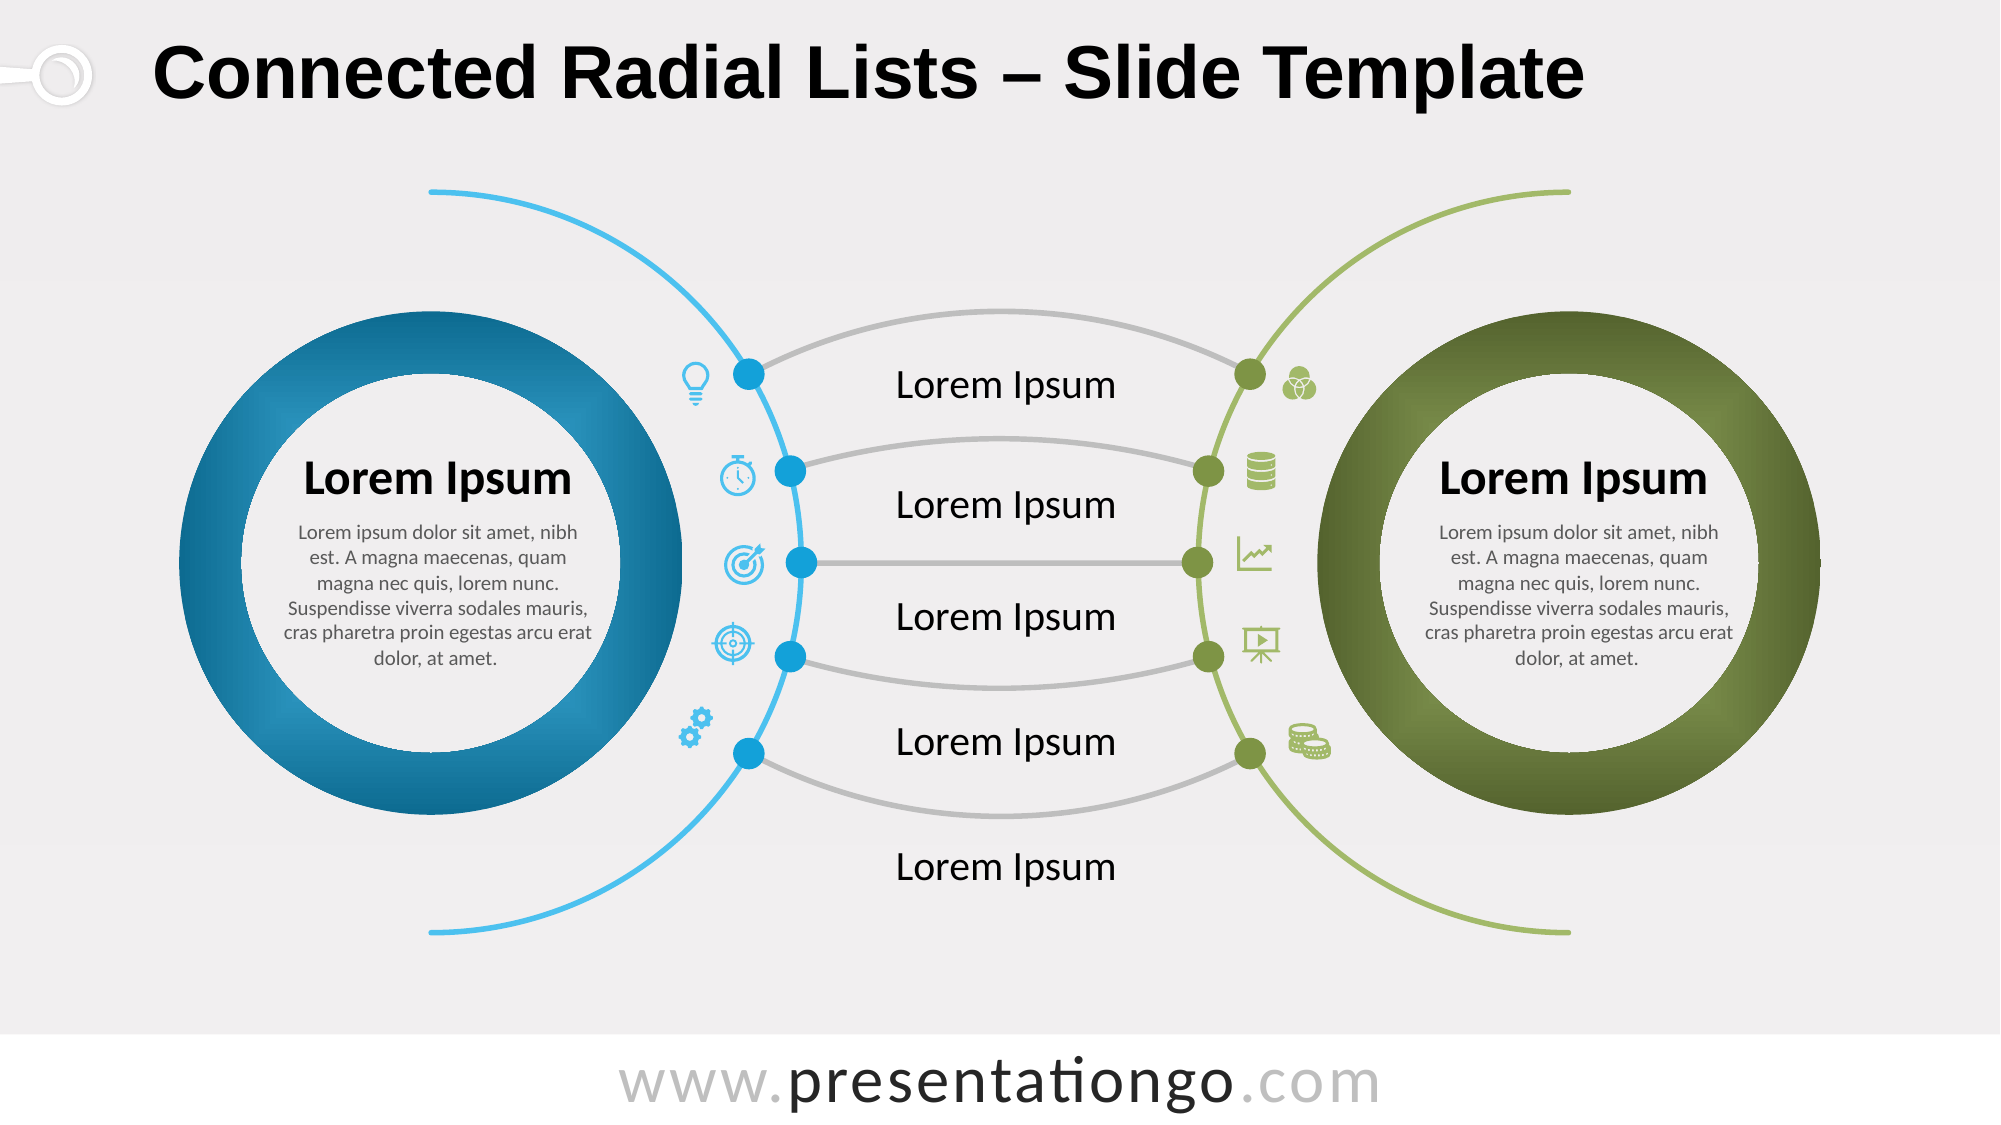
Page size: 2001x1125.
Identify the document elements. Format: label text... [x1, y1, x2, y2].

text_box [719, 538, 771, 590]
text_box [670, 358, 721, 409]
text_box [712, 450, 764, 501]
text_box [1422, 436, 1737, 679]
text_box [281, 436, 596, 679]
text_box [1230, 529, 1279, 578]
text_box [1275, 358, 1324, 407]
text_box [179, 189, 1821, 936]
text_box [1247, 451, 1276, 491]
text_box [707, 618, 759, 669]
title Connected Radial Lists – Slide Template [137, 26, 1863, 148]
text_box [1236, 620, 1286, 669]
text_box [678, 706, 713, 749]
